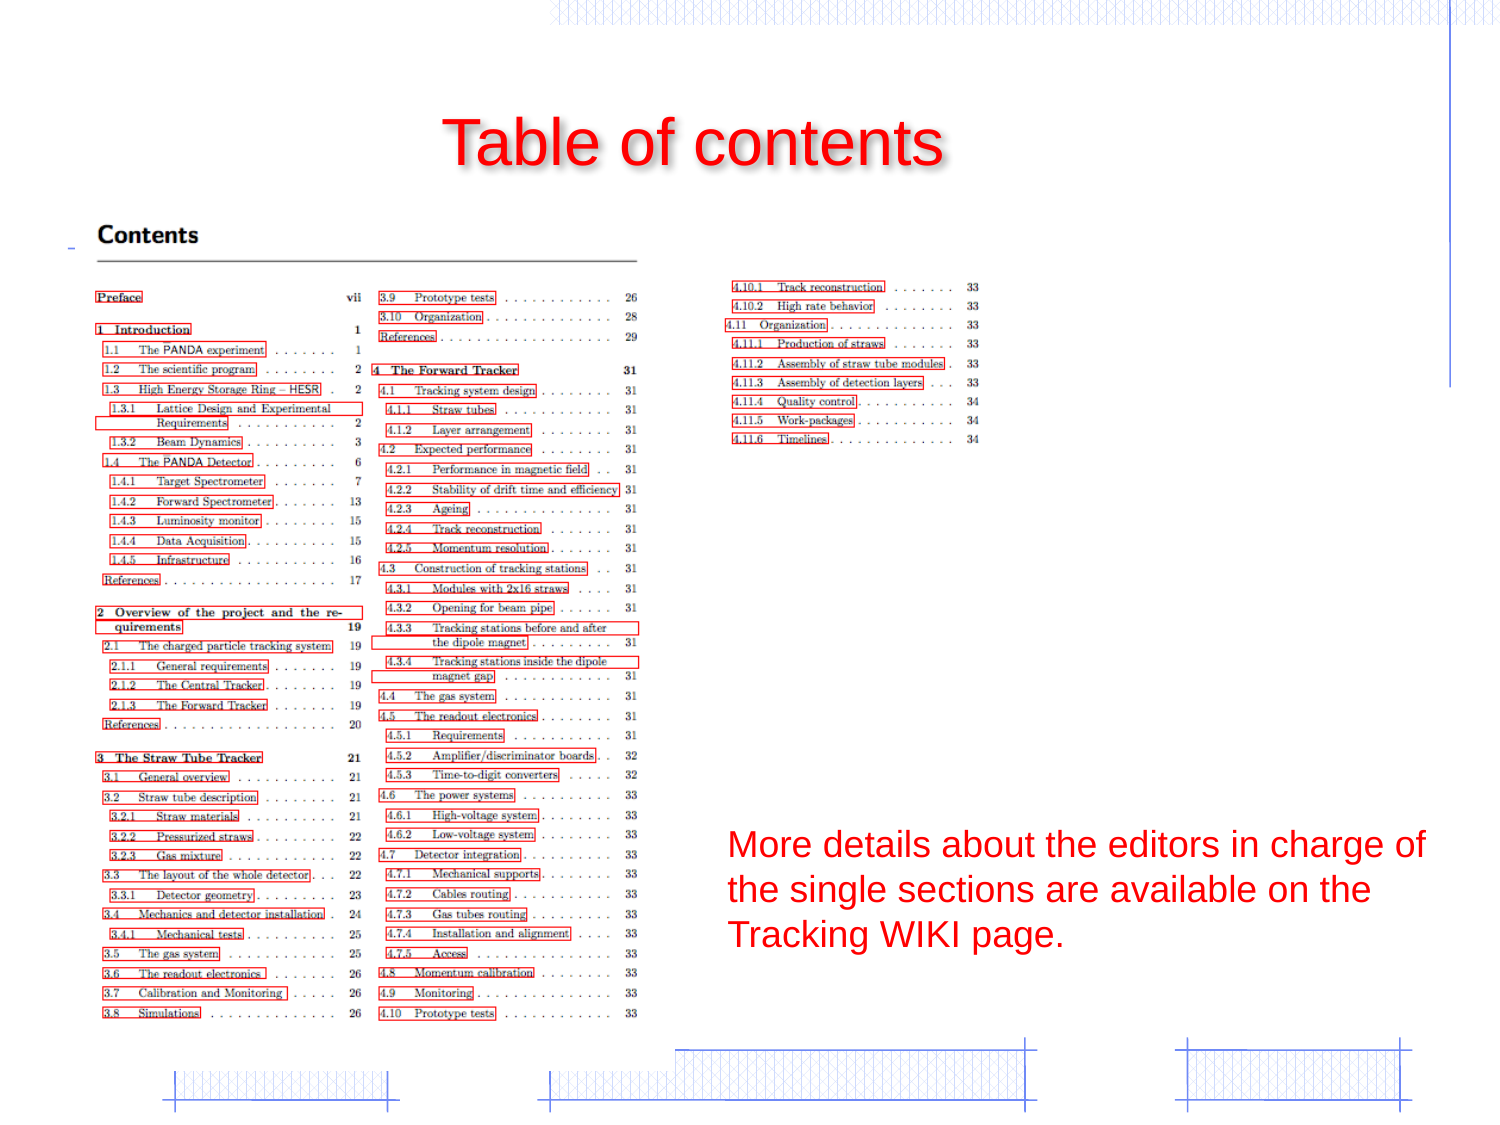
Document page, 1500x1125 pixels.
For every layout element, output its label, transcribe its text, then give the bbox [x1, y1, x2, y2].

text_box Table of contents [75, 91, 1313, 187]
picture [712, 257, 1313, 469]
picture [74, 199, 676, 1071]
text_box More details about the editors in charge of the single sections are available on the Tracking WIKI page. [712, 812, 1463, 963]
